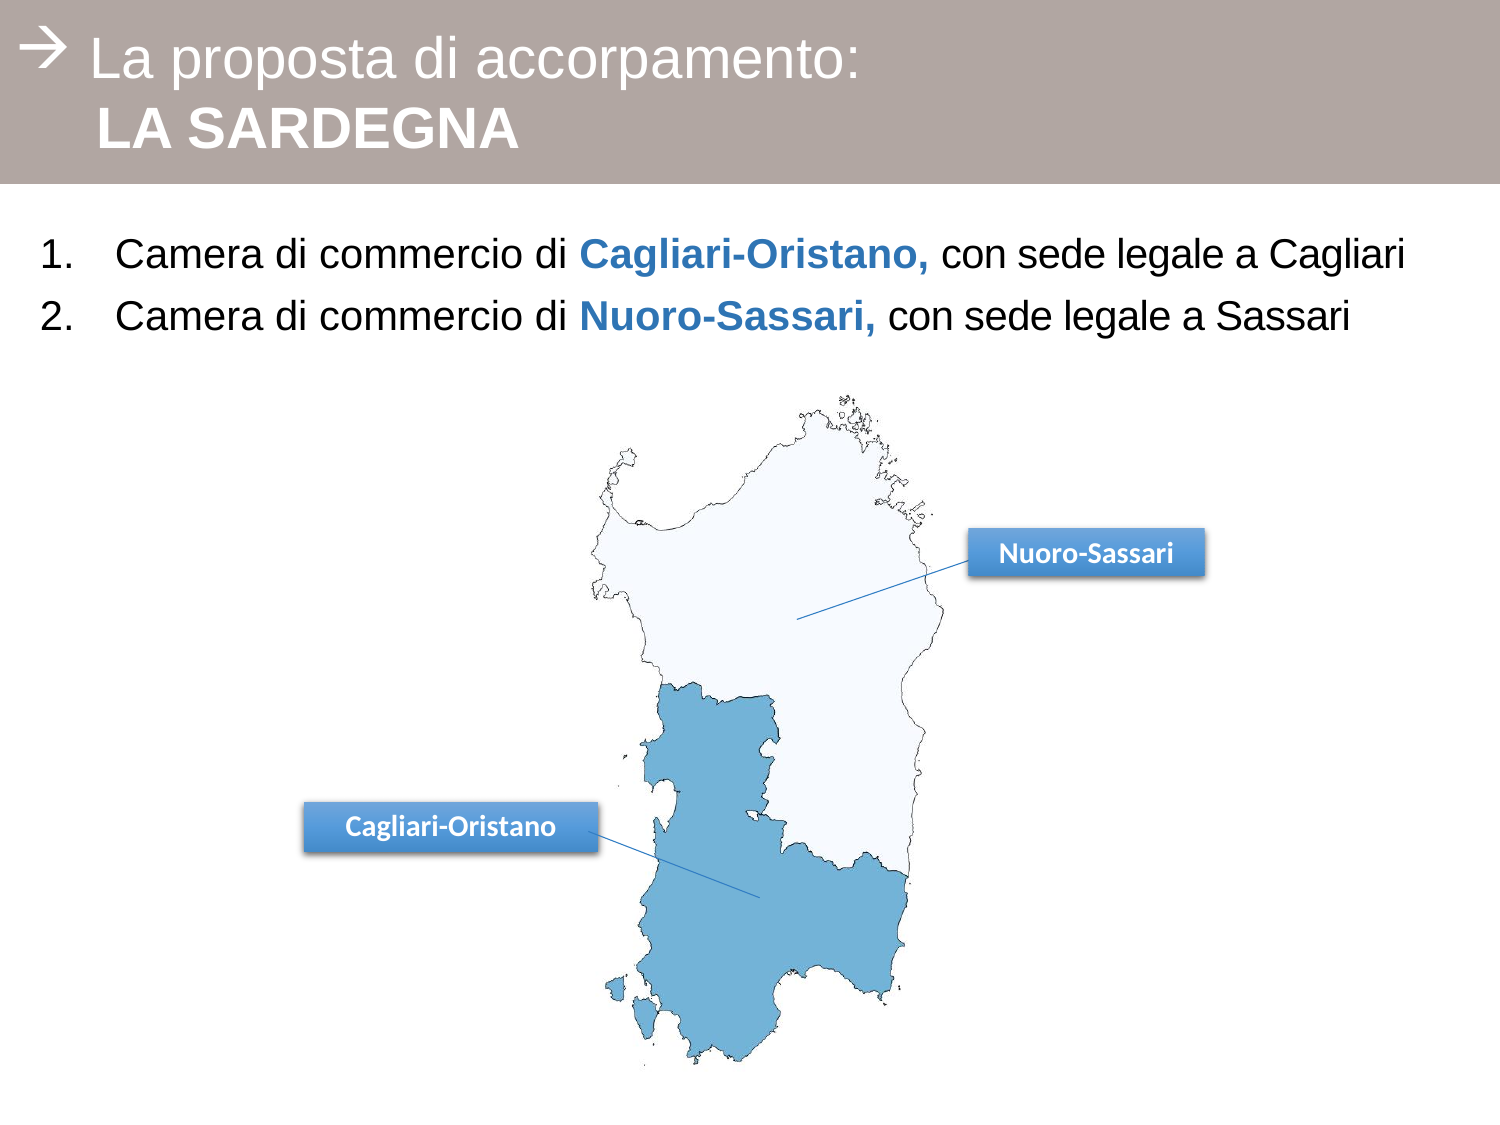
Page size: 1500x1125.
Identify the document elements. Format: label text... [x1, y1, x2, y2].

picture [276, 373, 1257, 1083]
text_box Camera di commercio di Cagliari-Oristano, con sede legale a Cagliari Camera di commercio di Nuoro-Sassari, con sede legale a Sassari [25, 206, 1500, 347]
text_box La proposta di accorpamento: LA SARDEGNA [0, 0, 1500, 184]
